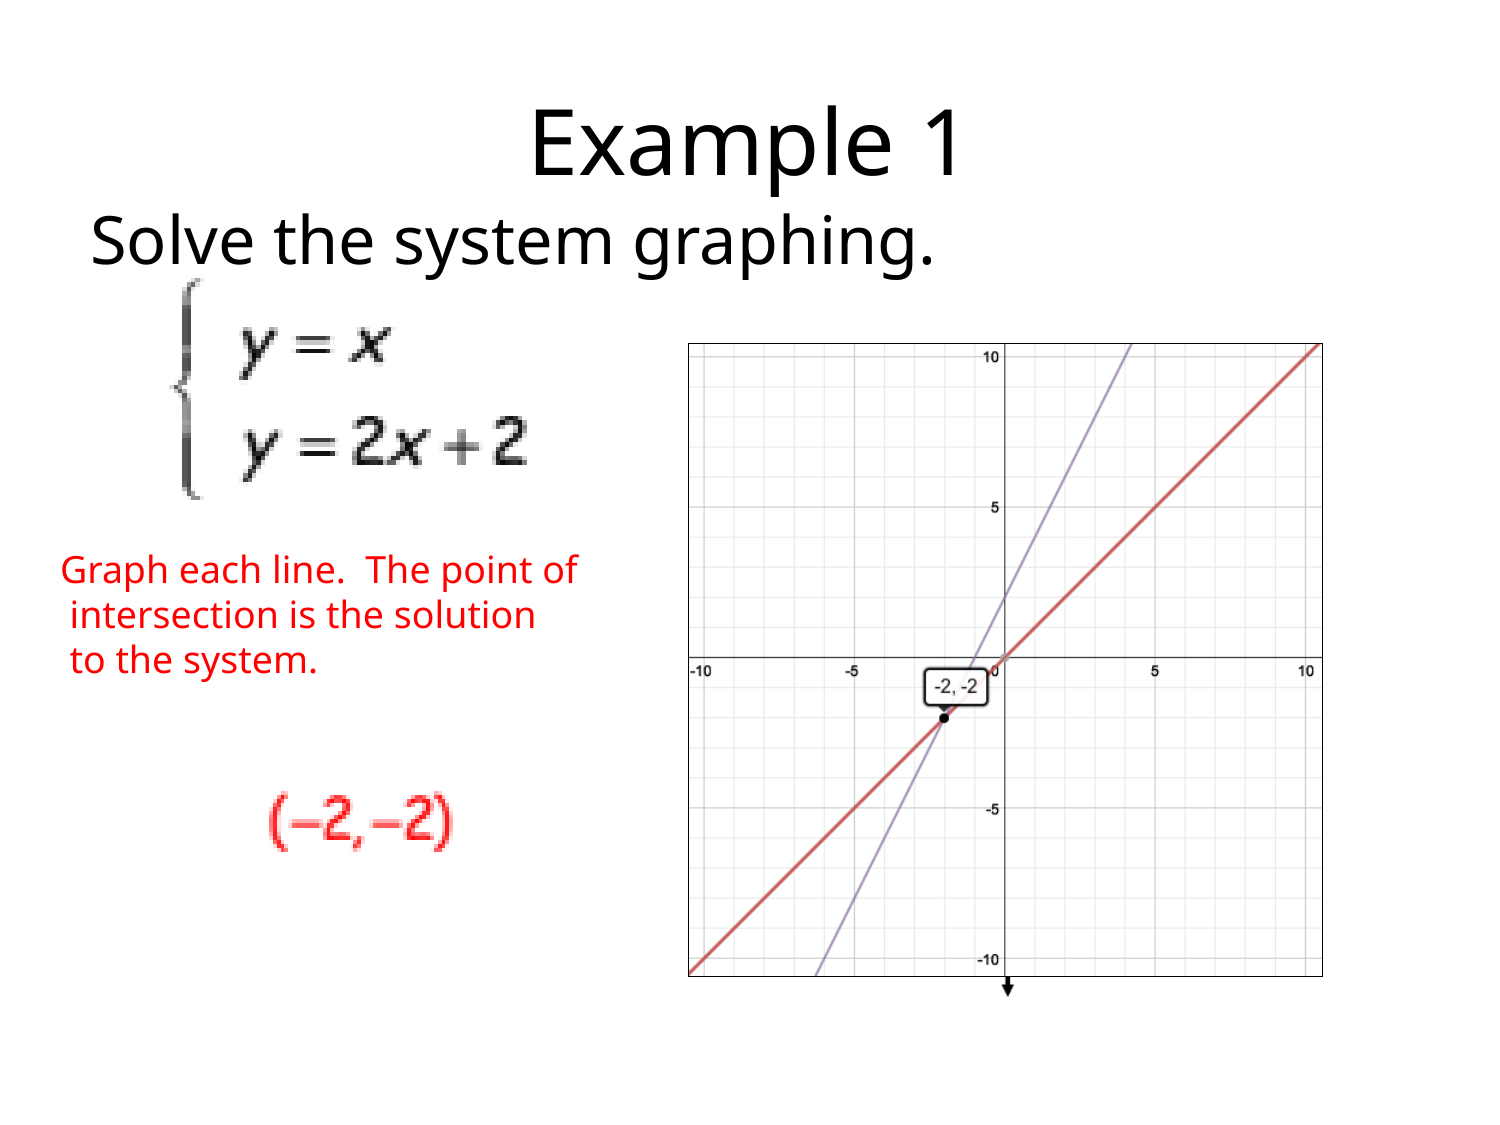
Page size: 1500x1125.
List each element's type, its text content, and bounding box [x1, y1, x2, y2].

text_box Graph each line. The point of intersection is the solution to the system. [45, 538, 594, 688]
list Solve the system graphing. [75, 190, 1425, 934]
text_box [262, 782, 458, 862]
title Example 1 [75, 45, 1425, 190]
picture [687, 343, 1338, 1006]
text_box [160, 265, 567, 506]
